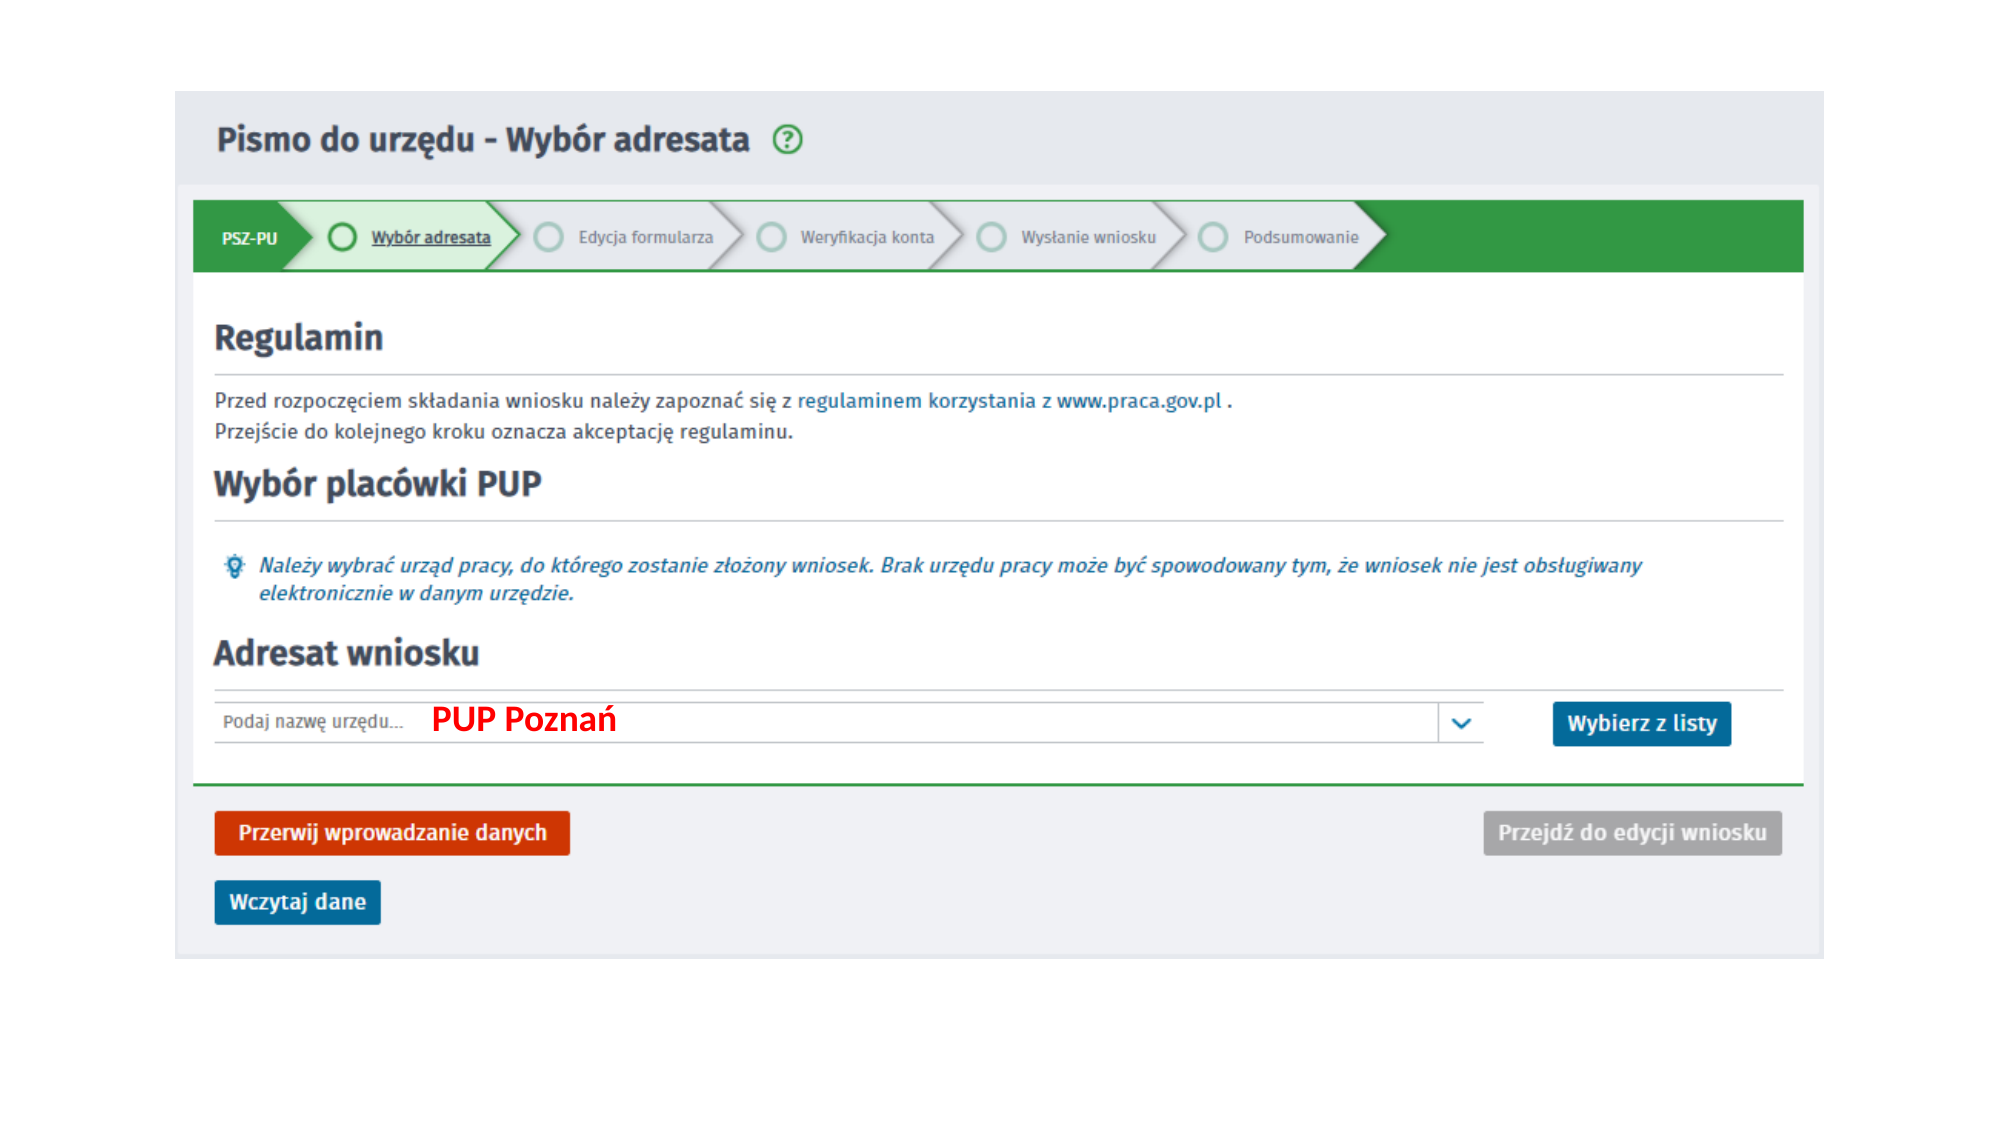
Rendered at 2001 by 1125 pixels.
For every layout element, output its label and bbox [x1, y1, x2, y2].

list [175, 91, 1825, 959]
